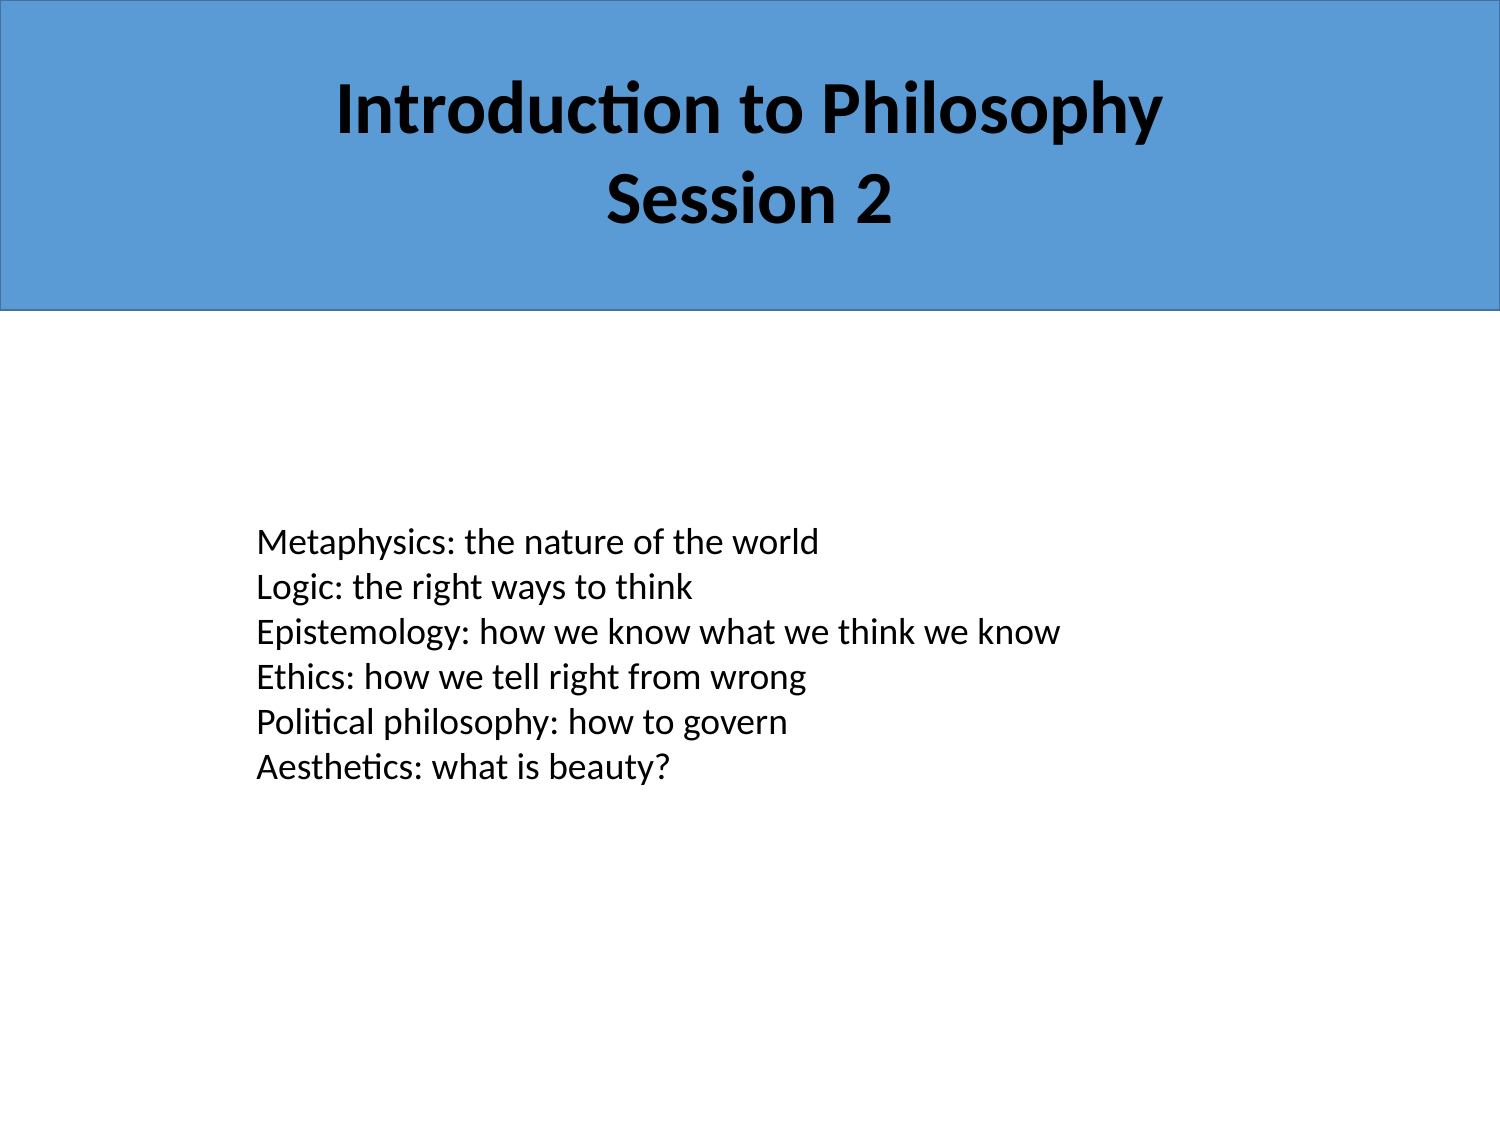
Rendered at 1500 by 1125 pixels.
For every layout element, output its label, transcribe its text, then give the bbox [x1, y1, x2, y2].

text_box [0, 0, 1500, 311]
text_box Metaphysics: the nature of the world Logic: the right ways to think Epistemology: how we know what we think we know Ethics: how we tell right from wrong Political philosophy: how to govern Aesthetics: what is beauty? [241, 509, 1125, 795]
text_box Introduction to Philosophy Session 2 [295, 51, 1205, 247]
